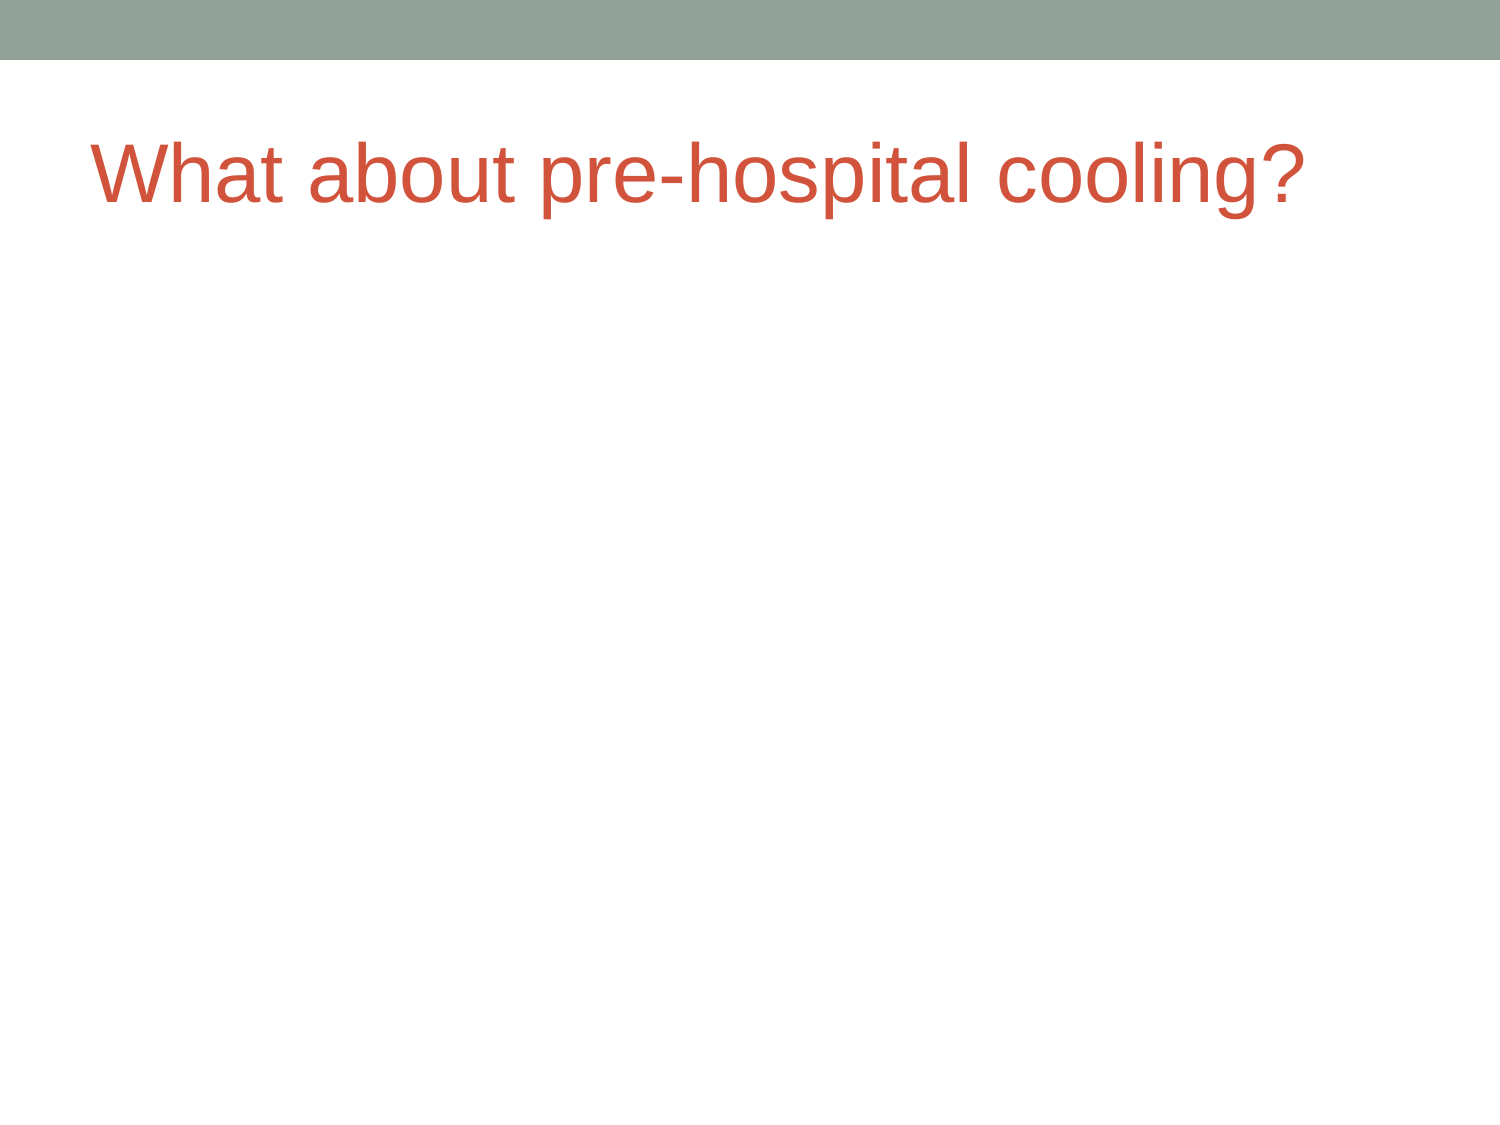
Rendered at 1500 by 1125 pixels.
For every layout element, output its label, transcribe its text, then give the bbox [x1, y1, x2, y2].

title What about pre-hospital cooling? [75, 87, 1425, 250]
